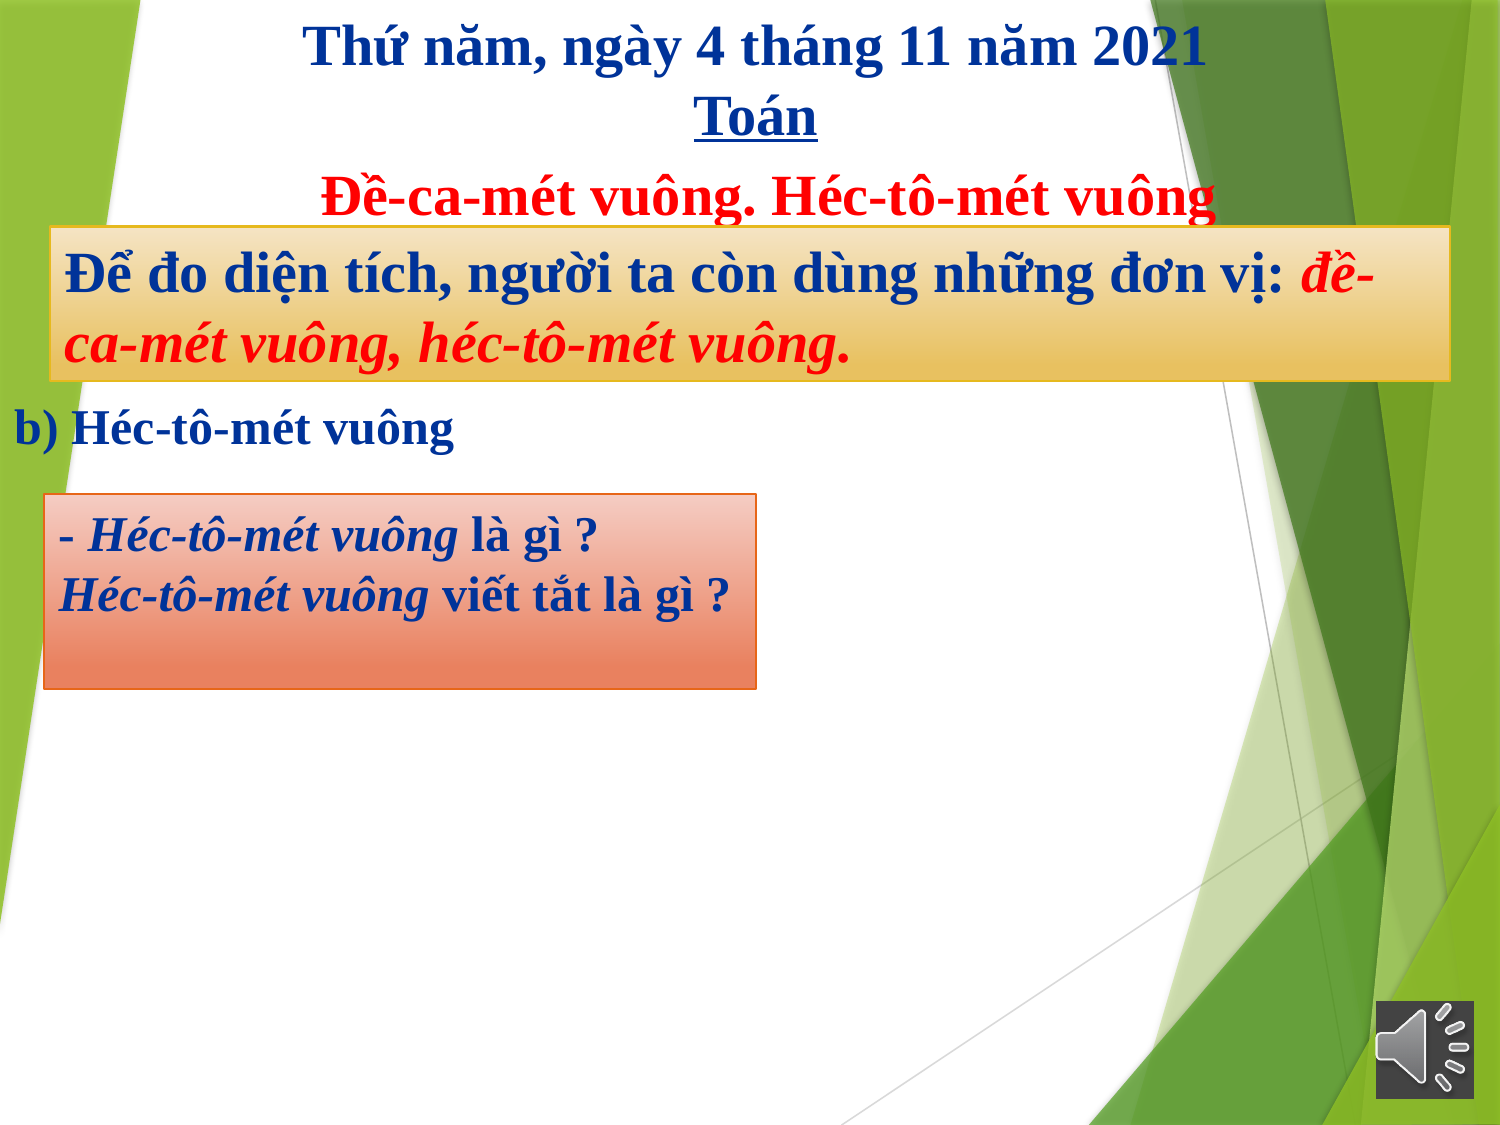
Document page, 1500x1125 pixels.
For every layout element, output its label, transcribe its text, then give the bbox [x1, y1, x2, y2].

text_box Thứ năm, ngày 4 tháng 11 năm 2021 Toán [262, 0, 1250, 149]
text_box - Héc-tô-mét vuông là gì ? Héc-tô-mét vuông viết tắt là gì ? [43, 493, 757, 690]
text_box Để đo diện tích, người ta còn dùng những đơn vị: đề-ca-mét vuông, héc-tô-mét vuông. [49, 225, 1451, 382]
text_box b) Héc-tô-mét vuông [0, 387, 600, 463]
picture [1374, 999, 1476, 1101]
text_box Đề-ca-mét vuông. Héc-tô-mét vuông [150, 149, 1388, 225]
